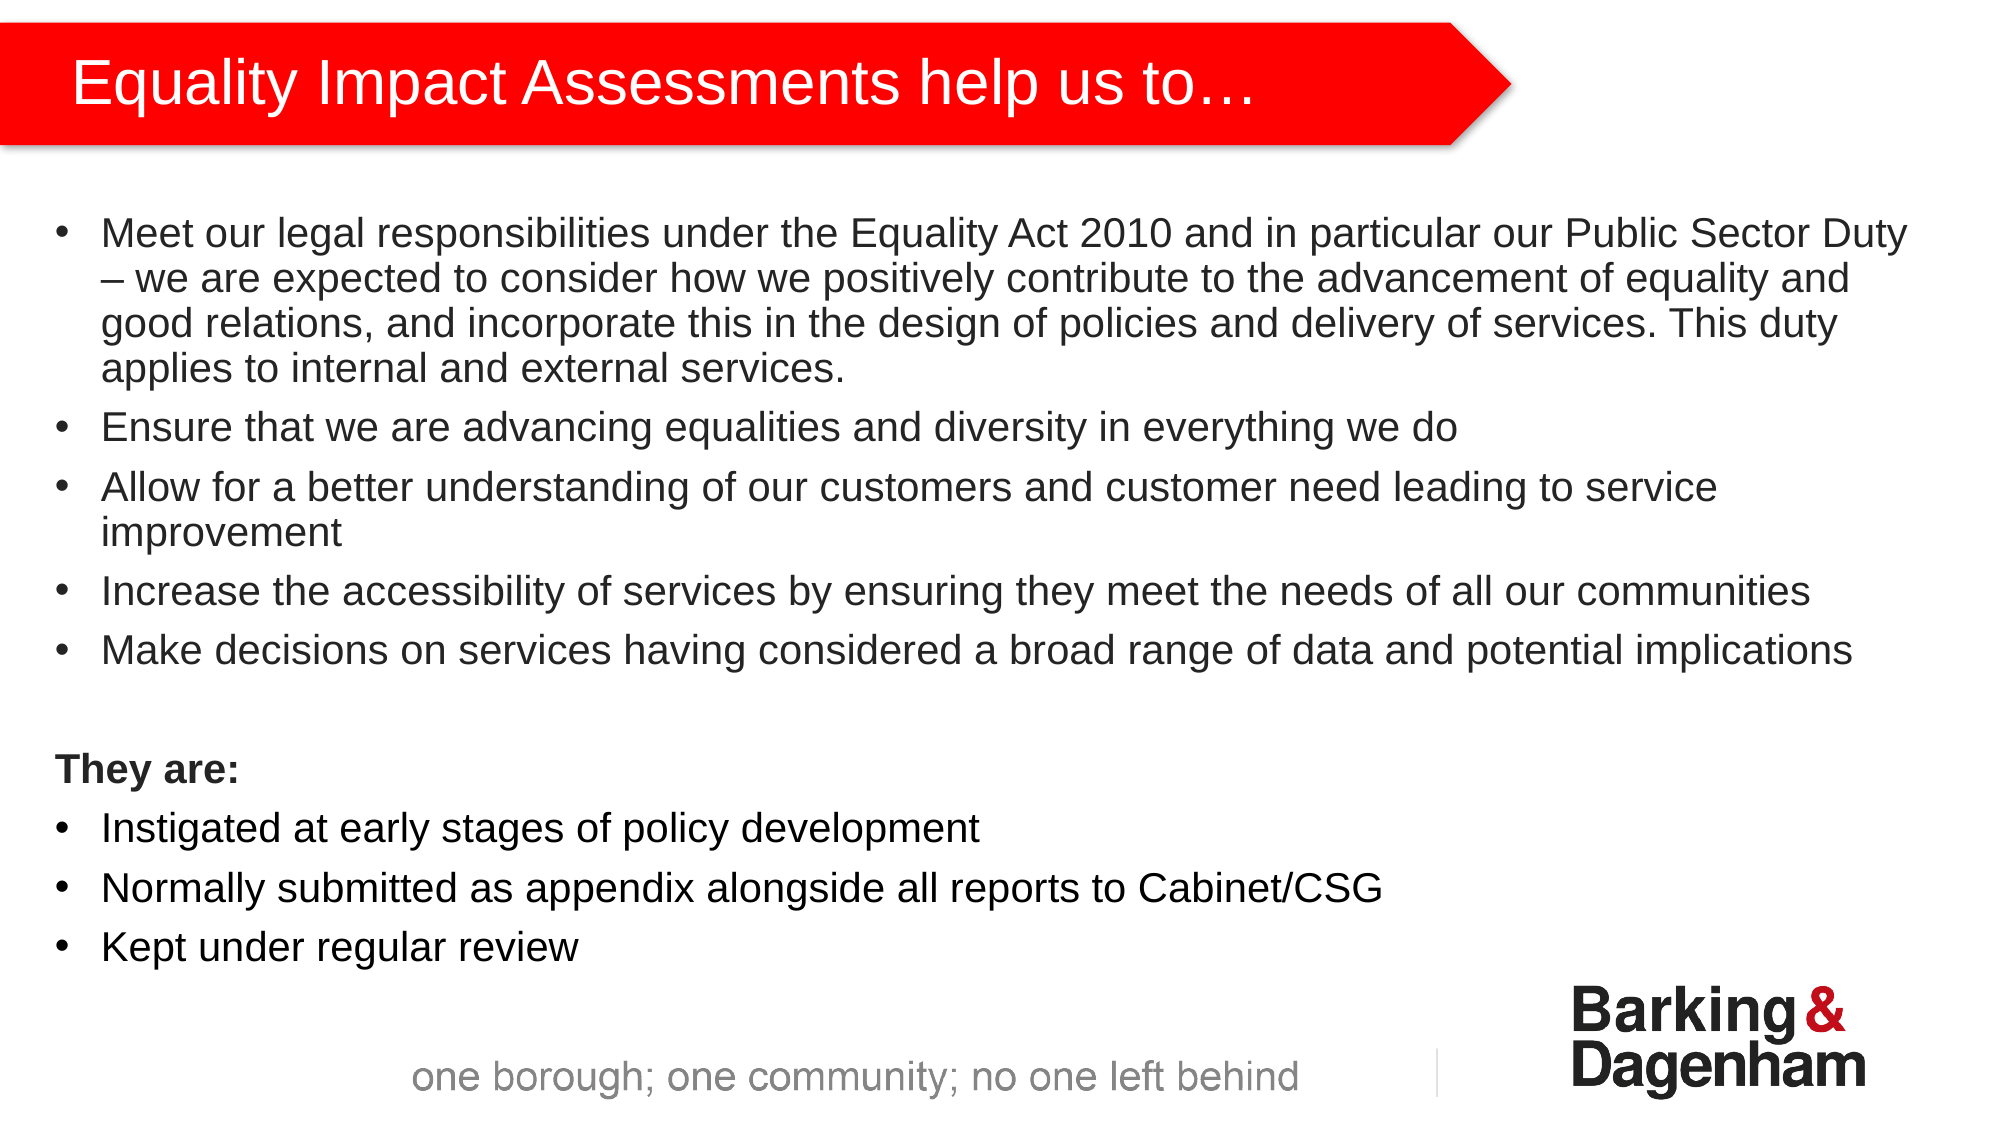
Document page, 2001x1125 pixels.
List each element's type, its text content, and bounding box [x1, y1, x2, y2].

title Equality Impact Assessments help us to… [56, 41, 1439, 127]
picture [56, 955, 1949, 1125]
list Meet our legal responsibilities under the Equality Act 2010 and in particular our Public Sector Duty – we are expected to consider how we positively contribute to the advancement of equality and good relations, and incorporate this in the design of policies and delivery of services. This duty applies to internal and external services. Ensure that we are advancing equalities and diversity in everything we do Allow for a better understanding of our customers and customer need leading to service improvement Increase the accessibility of services by ensuring they meet the needs of all our communities Make decisions on services having considered a broad range of data and potential implications They are: Instigated at early stages of policy development Normally submitted as appendix alongside all reports to Cabinet/CSG Kept under regular review [39, 203, 1932, 1000]
